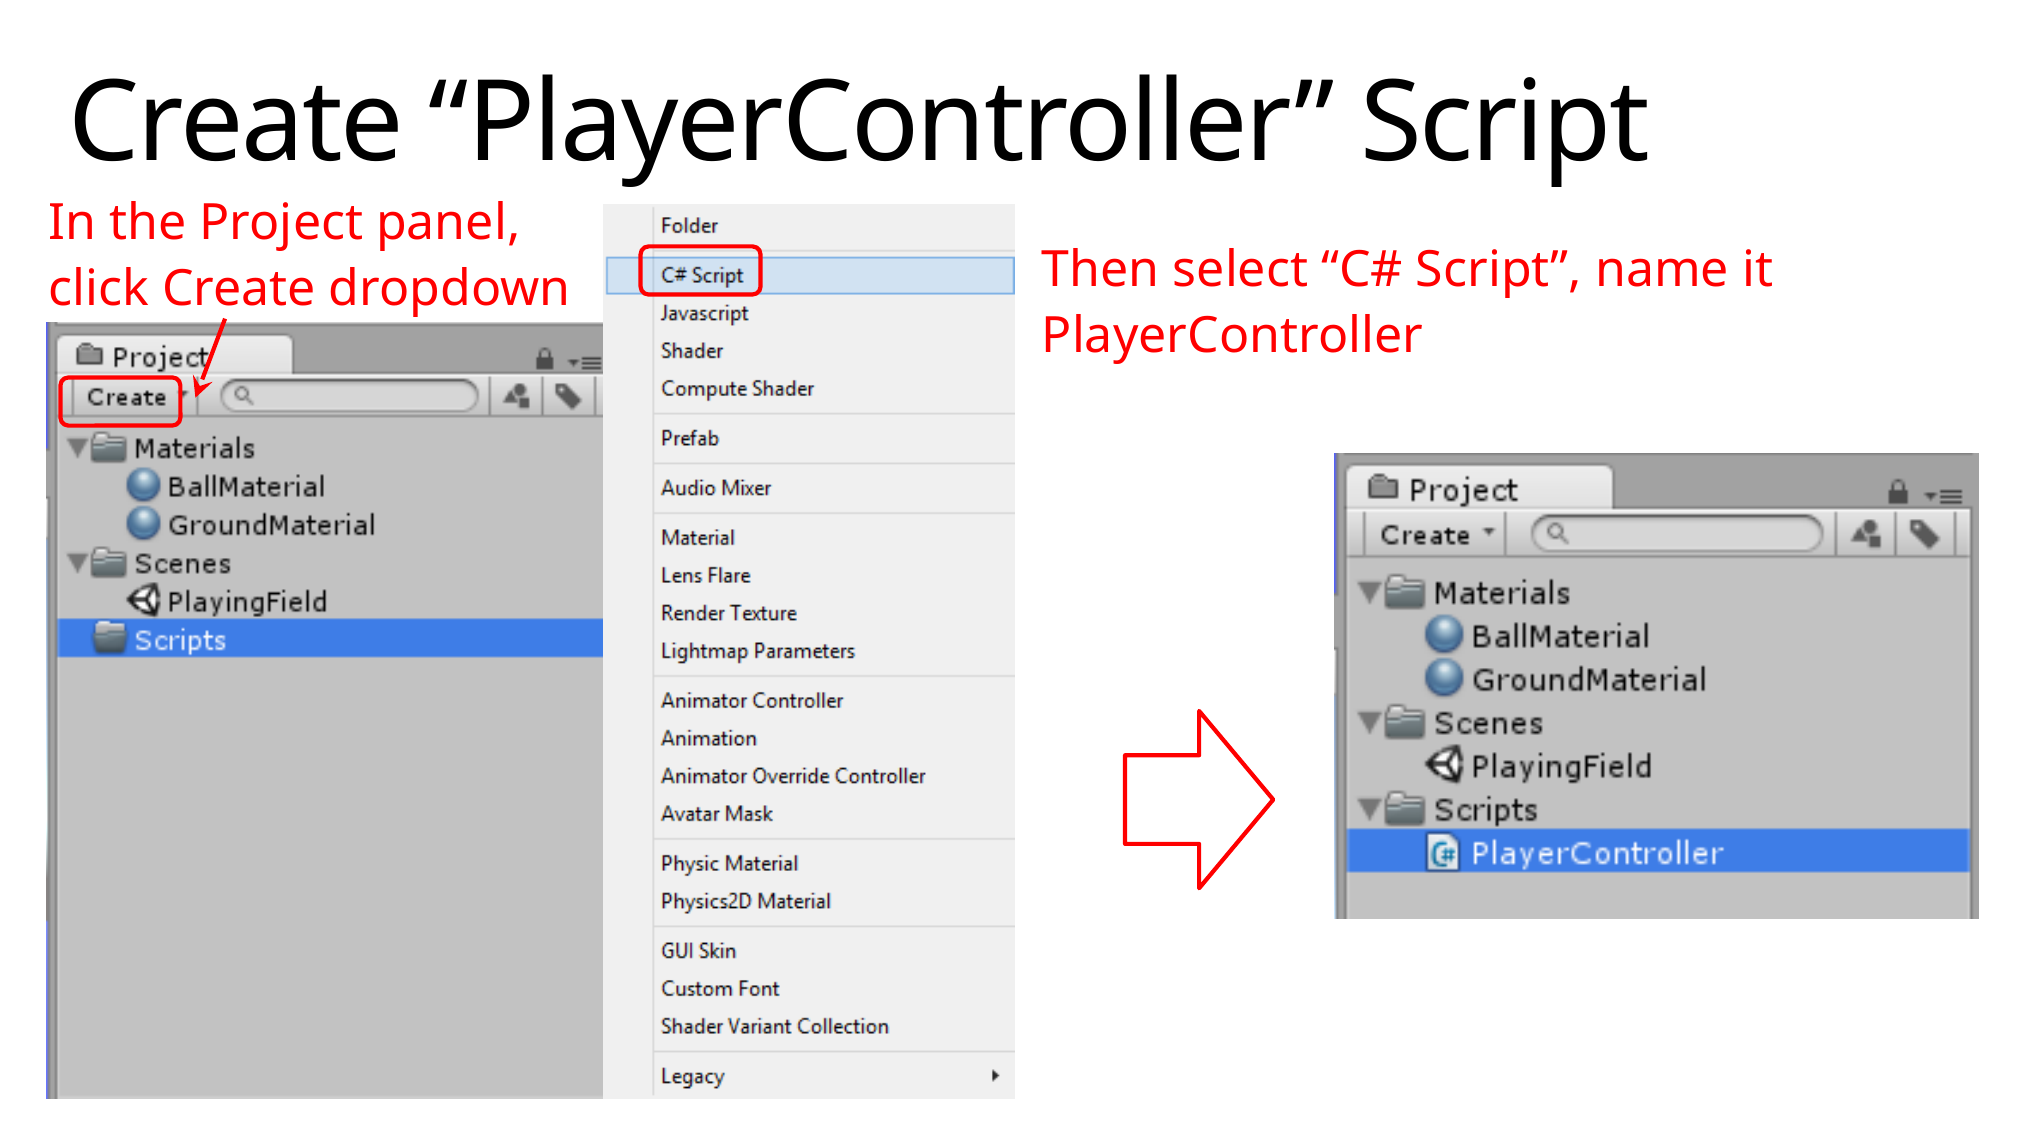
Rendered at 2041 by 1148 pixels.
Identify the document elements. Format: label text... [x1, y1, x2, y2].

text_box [195, 318, 226, 399]
text_box [1124, 710, 1274, 889]
picture [1334, 453, 1979, 919]
text_box Then select “C# Script”, name it PlayerController [1015, 218, 1804, 388]
picture [45, 204, 1015, 1099]
title Create “PlayerController” Script [45, 48, 1996, 199]
text_box In the Project panel, click Create dropdown [18, 171, 601, 341]
